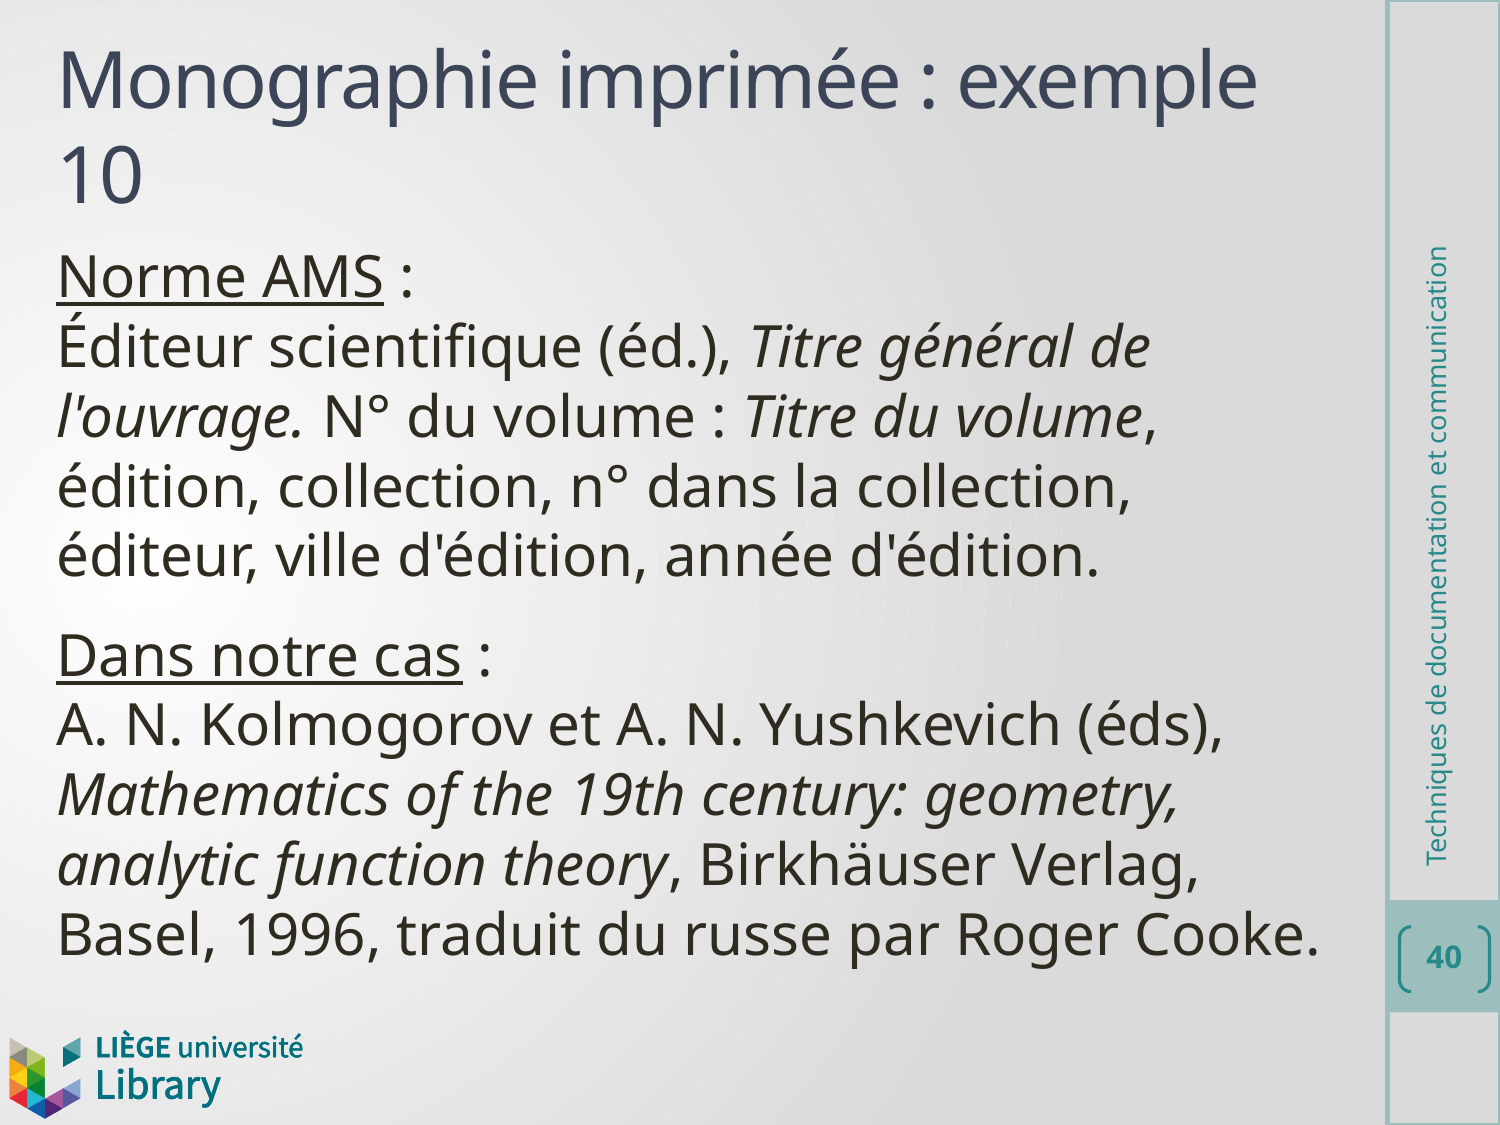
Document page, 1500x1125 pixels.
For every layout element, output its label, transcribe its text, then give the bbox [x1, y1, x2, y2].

slide_number 40 [1397, 925, 1492, 994]
picture [1, 1026, 324, 1125]
list Norme AMS : Éditeur scientifique (éd.), Titre général de l'ouvrage. N° du volume : Titre du volume, édition, collection, n° dans la collection, éditeur, ville d'édition, année d'édition. Dans notre cas : A. N. Kolmogorov et A. N. Yushkevich (éds), Mathematics of the 19th century: geometry, analytic function theory, Birkhäuser Verlag, Basel, 1996, traduit du russe par Roger Cooke. [41, 231, 1353, 1050]
footer Techniques de documentation et communication [1411, 31, 1472, 882]
title Monographie imprimée : exemple 10 [41, 30, 1353, 219]
